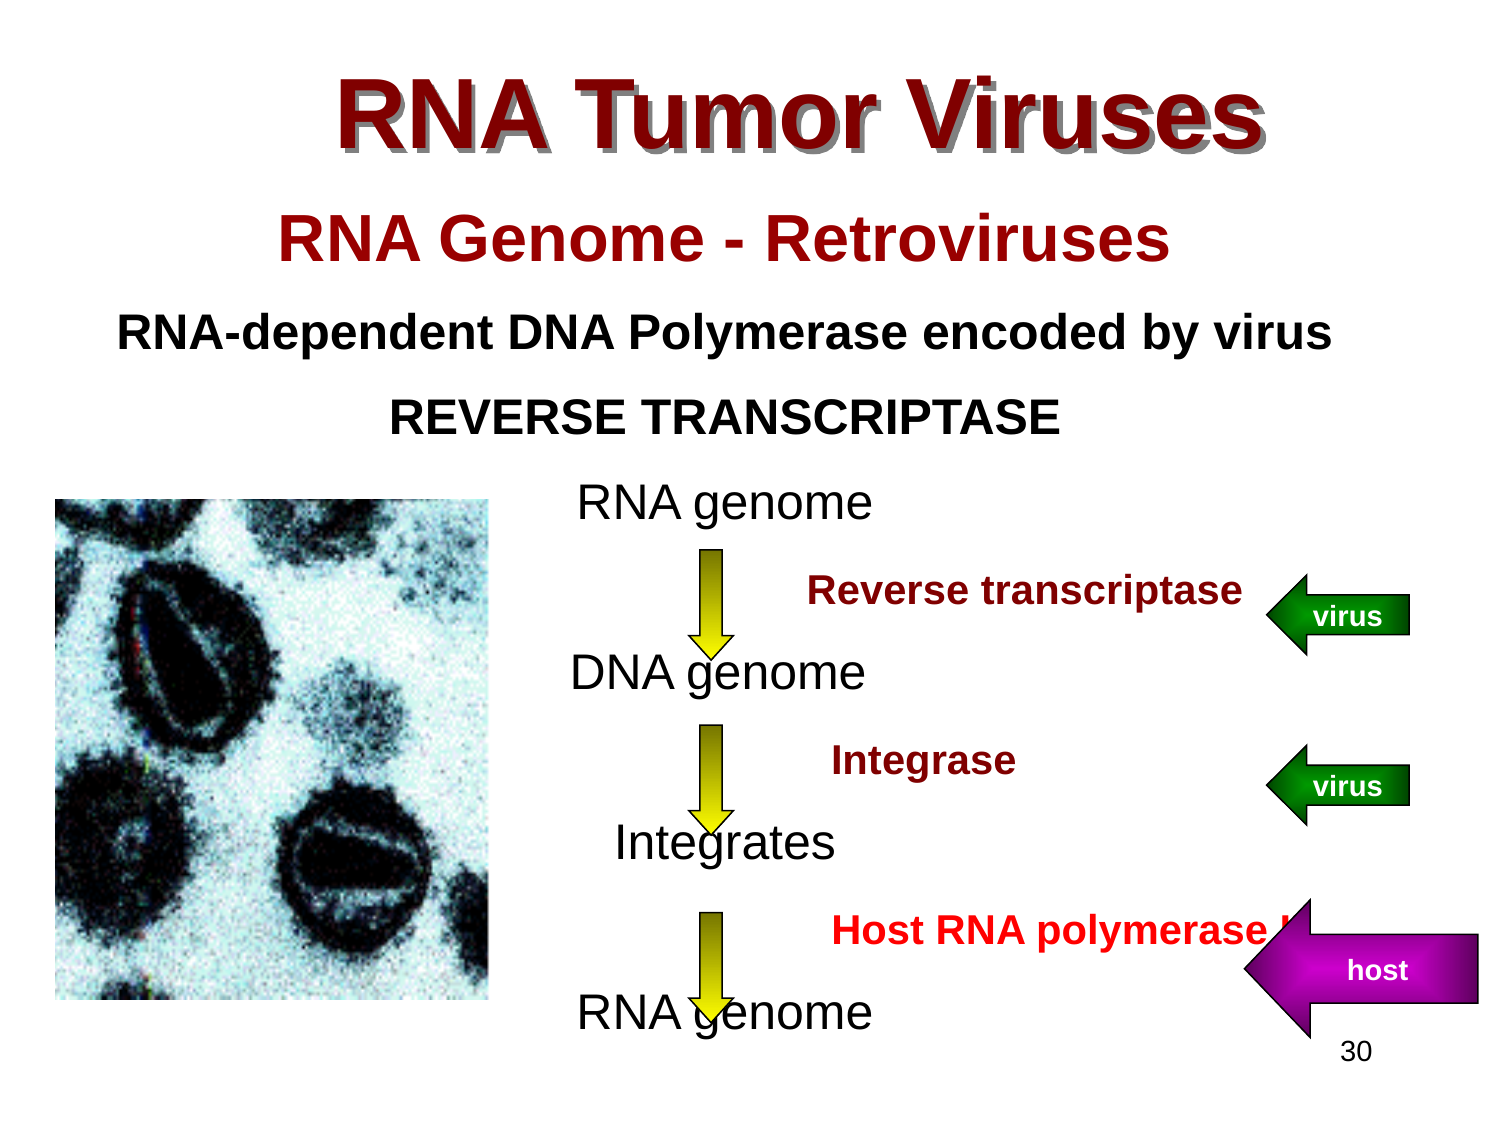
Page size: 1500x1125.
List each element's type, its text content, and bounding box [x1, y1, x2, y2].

text_box host [1244, 899, 1478, 1038]
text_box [1266, 574, 1410, 826]
slide_number 30 [1074, 1047, 1388, 1101]
title RNA Tumor Viruses [212, 99, 1388, 187]
text_box RNA Genome - Retroviruses RNA-dependent DNA Polymerase encoded by virus REVERSE TRANSCRIPTASE RNA genome Reverse transcriptase DNA genome Integrase Integrates Host RNA polymerase II RNA genome [0, 187, 1450, 1047]
picture [55, 499, 495, 1001]
text_box [688, 725, 734, 836]
text_box [688, 549, 734, 661]
text_box [688, 912, 734, 1023]
